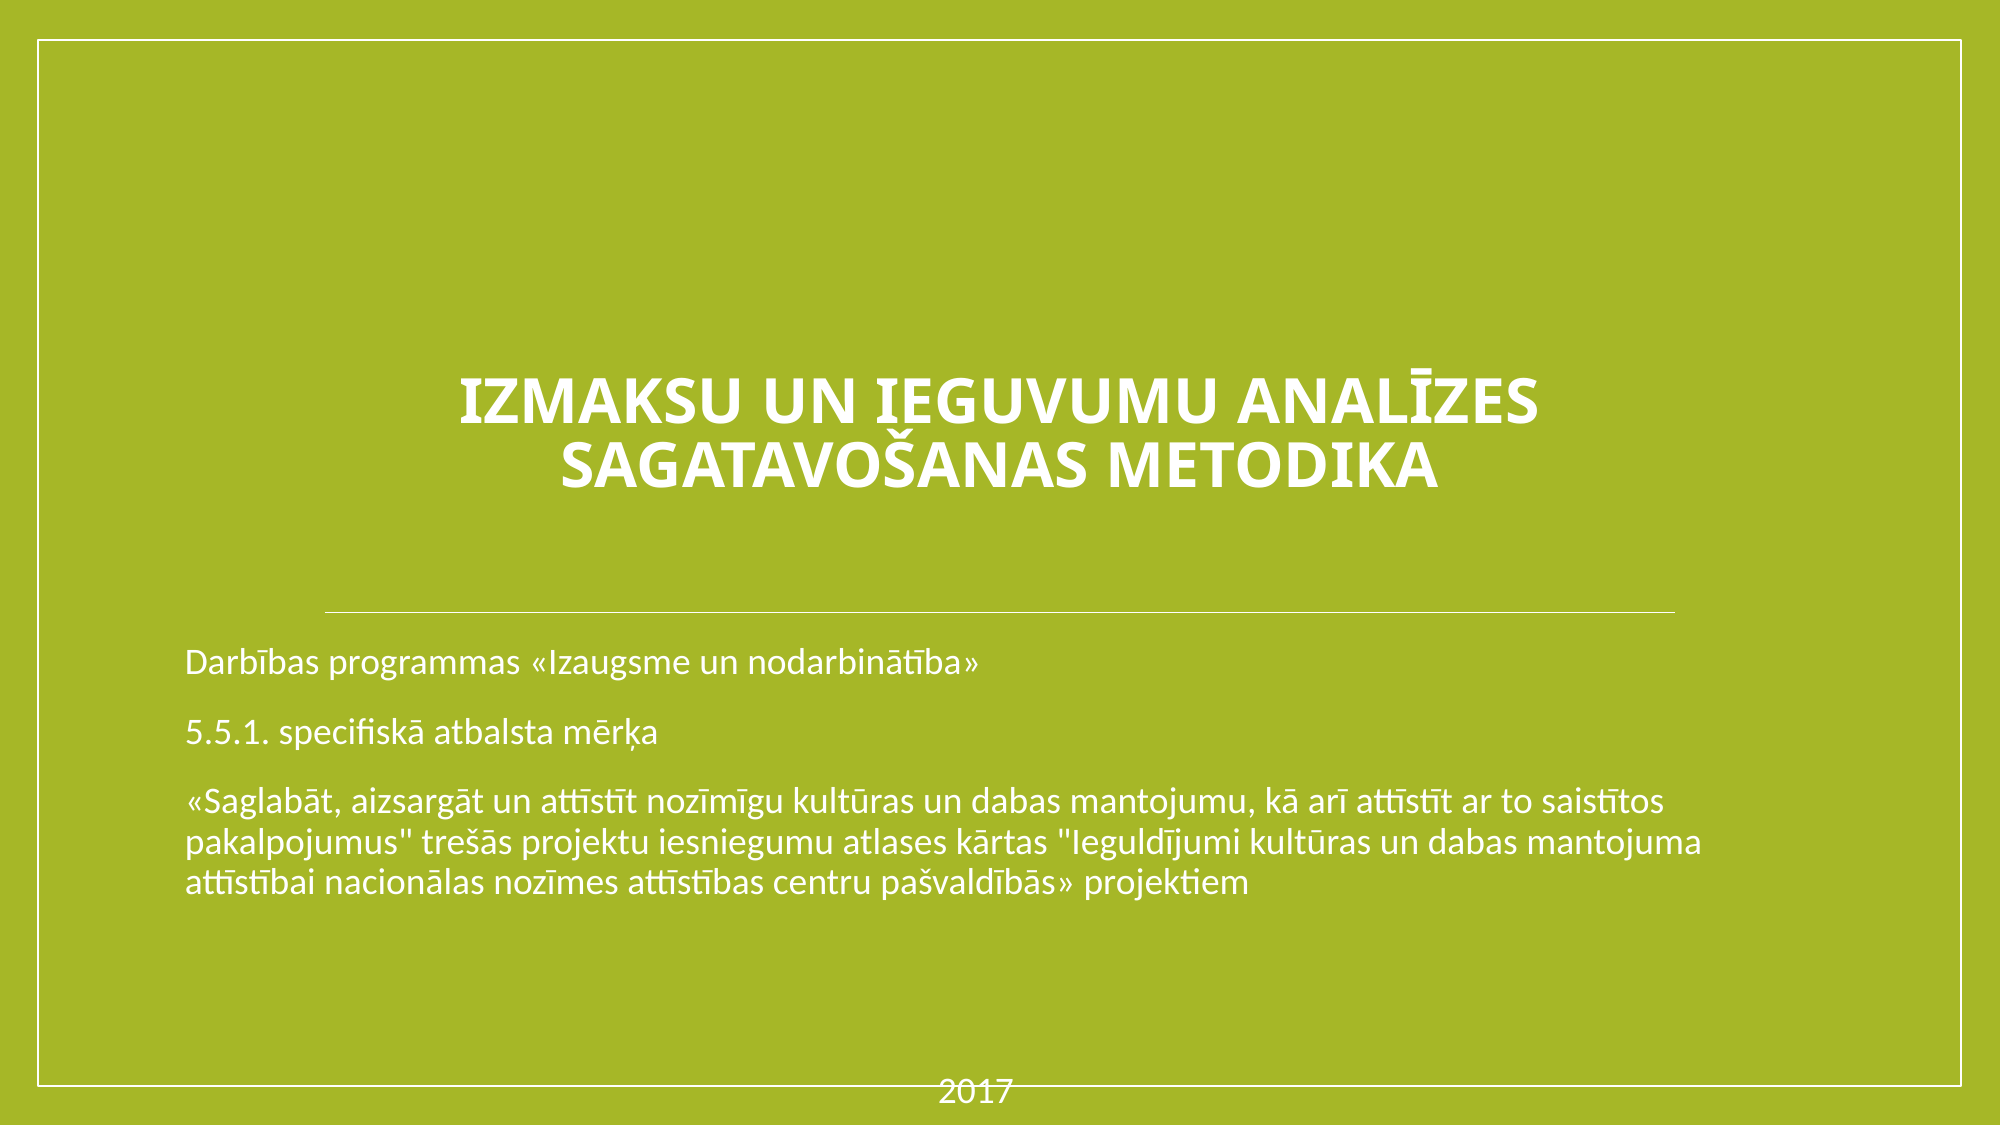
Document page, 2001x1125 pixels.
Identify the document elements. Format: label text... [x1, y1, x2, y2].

subtitle Darbības programmas «Izaugsme un nodarbinātība» 5.5.1. specifiskā atbalsta mērķa «Saglabāt, aizsargāt un attīstīt nozīmīgu kultūras un dabas mantojumu, kā arī attīstīt ar to saistītos pakalpojumus" trešās projektu iesniegumu atlases kārtas "Ieguldījumi kultūras un dabas mantojuma attīstībai nacionālas nozīmes attīstības centru pašvaldībās» projektiem 2017 [169, 634, 1783, 1084]
title IZMAKSU UN IEGUVUMU ANALĪZES SAGATAVOŠANAS METODIKA [48, 125, 1952, 508]
